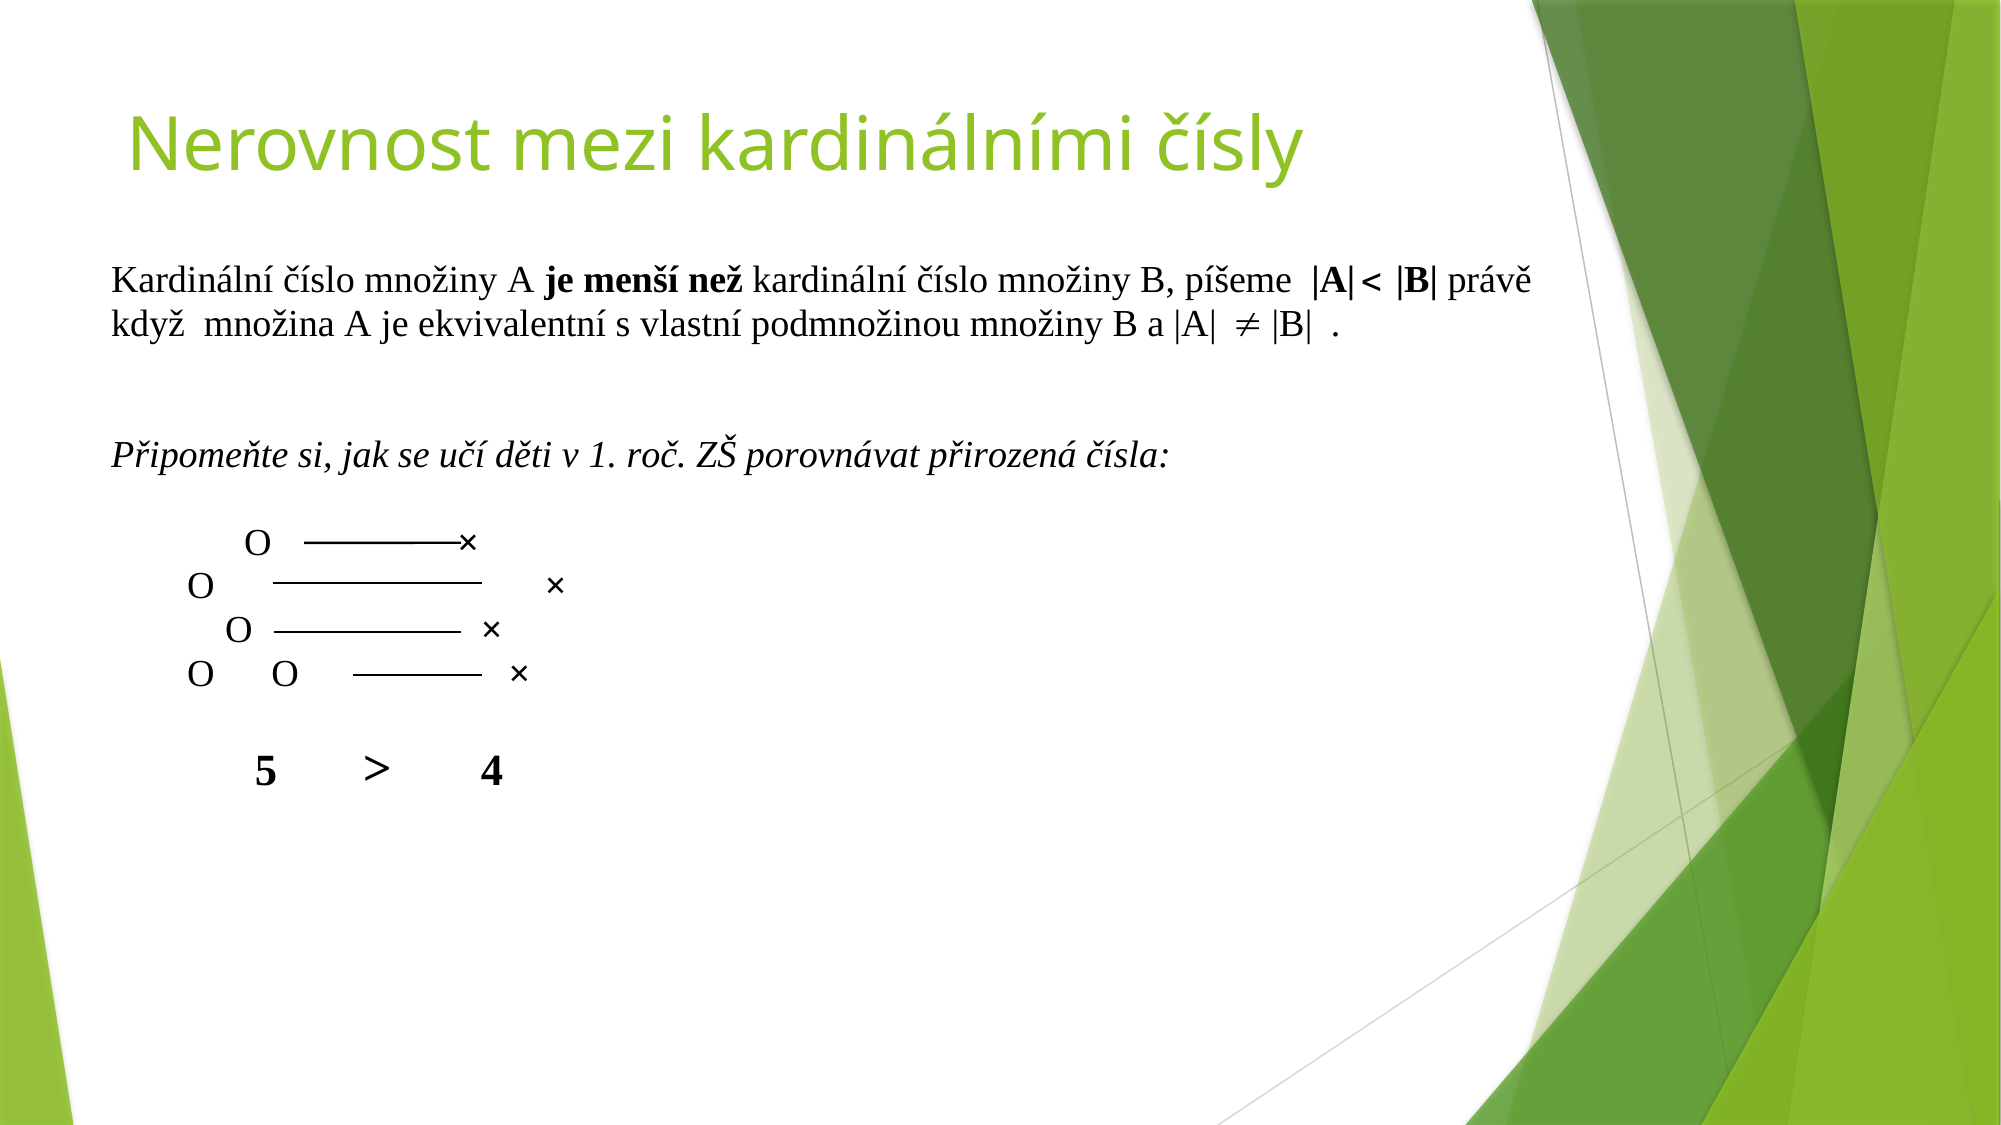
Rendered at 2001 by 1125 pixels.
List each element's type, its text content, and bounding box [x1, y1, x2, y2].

title Nerovnost mezi kardinálními čísly [111, 88, 1522, 223]
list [110, 257, 1542, 798]
